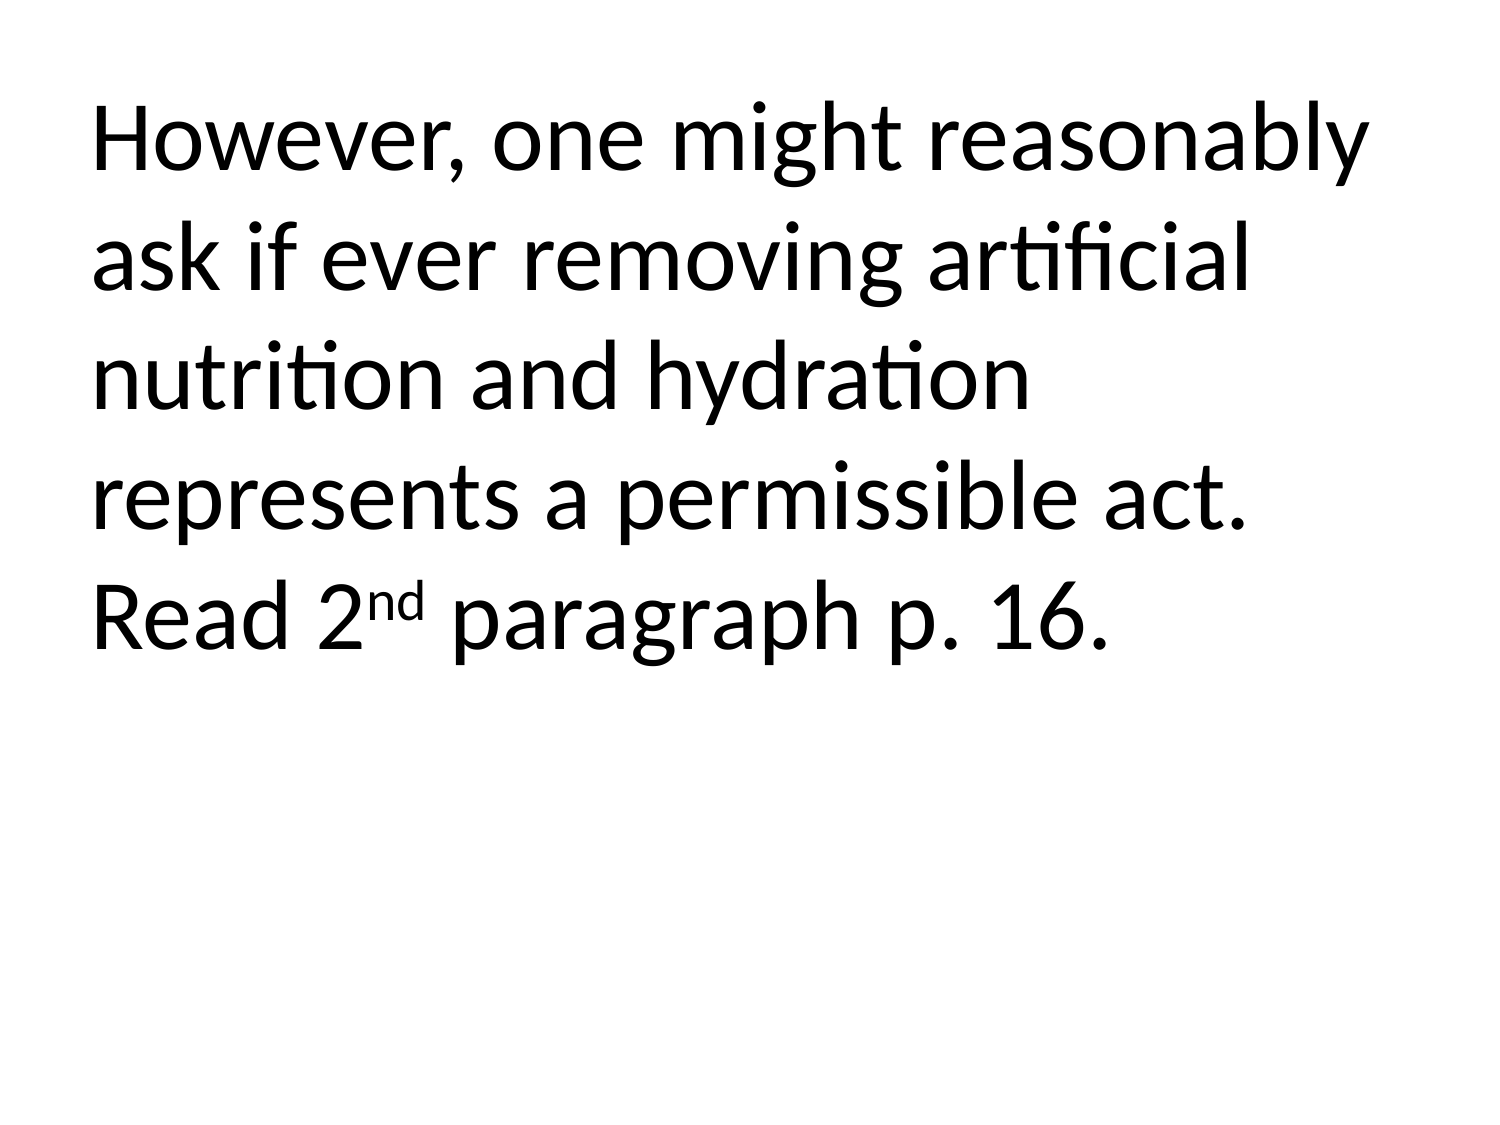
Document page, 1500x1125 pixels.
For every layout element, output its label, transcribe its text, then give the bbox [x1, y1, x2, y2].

list However, one might reasonably ask if ever removing artificial nutrition and hydration represents a permissible act. Read 2nd paragraph p. 16. [75, 62, 1425, 1005]
